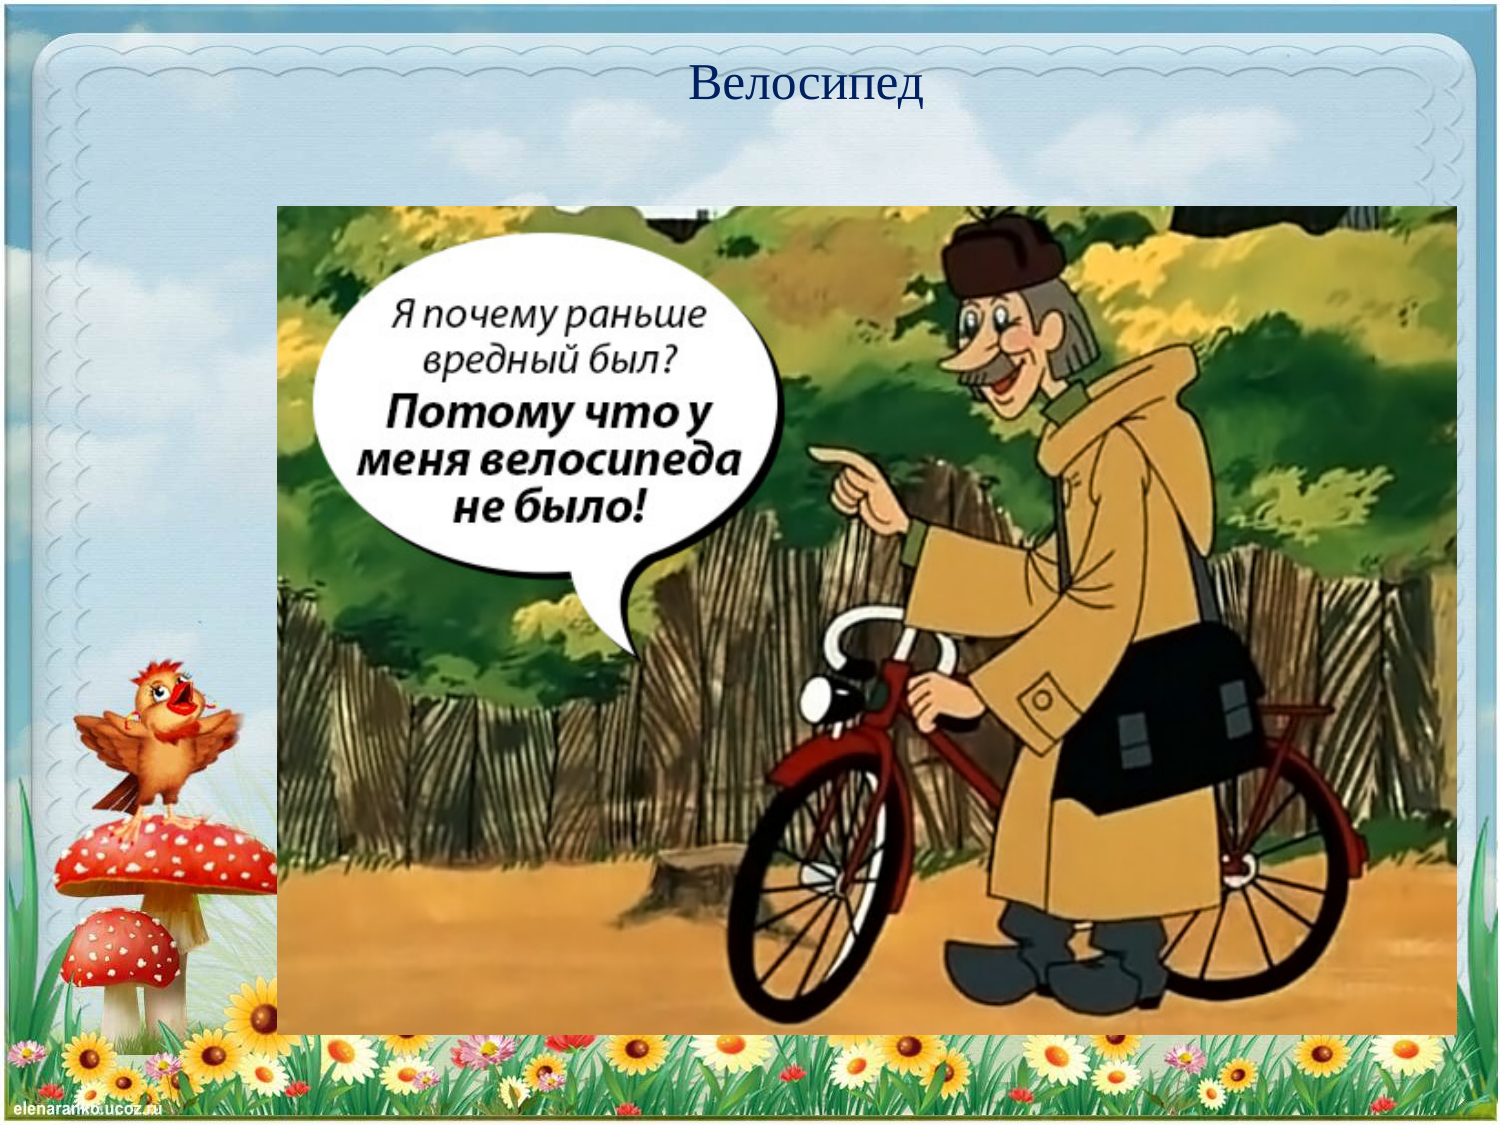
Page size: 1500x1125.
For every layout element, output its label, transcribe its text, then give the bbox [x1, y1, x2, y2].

picture [0, 0, 1500, 1125]
title Велосипед [59, 0, 1469, 119]
